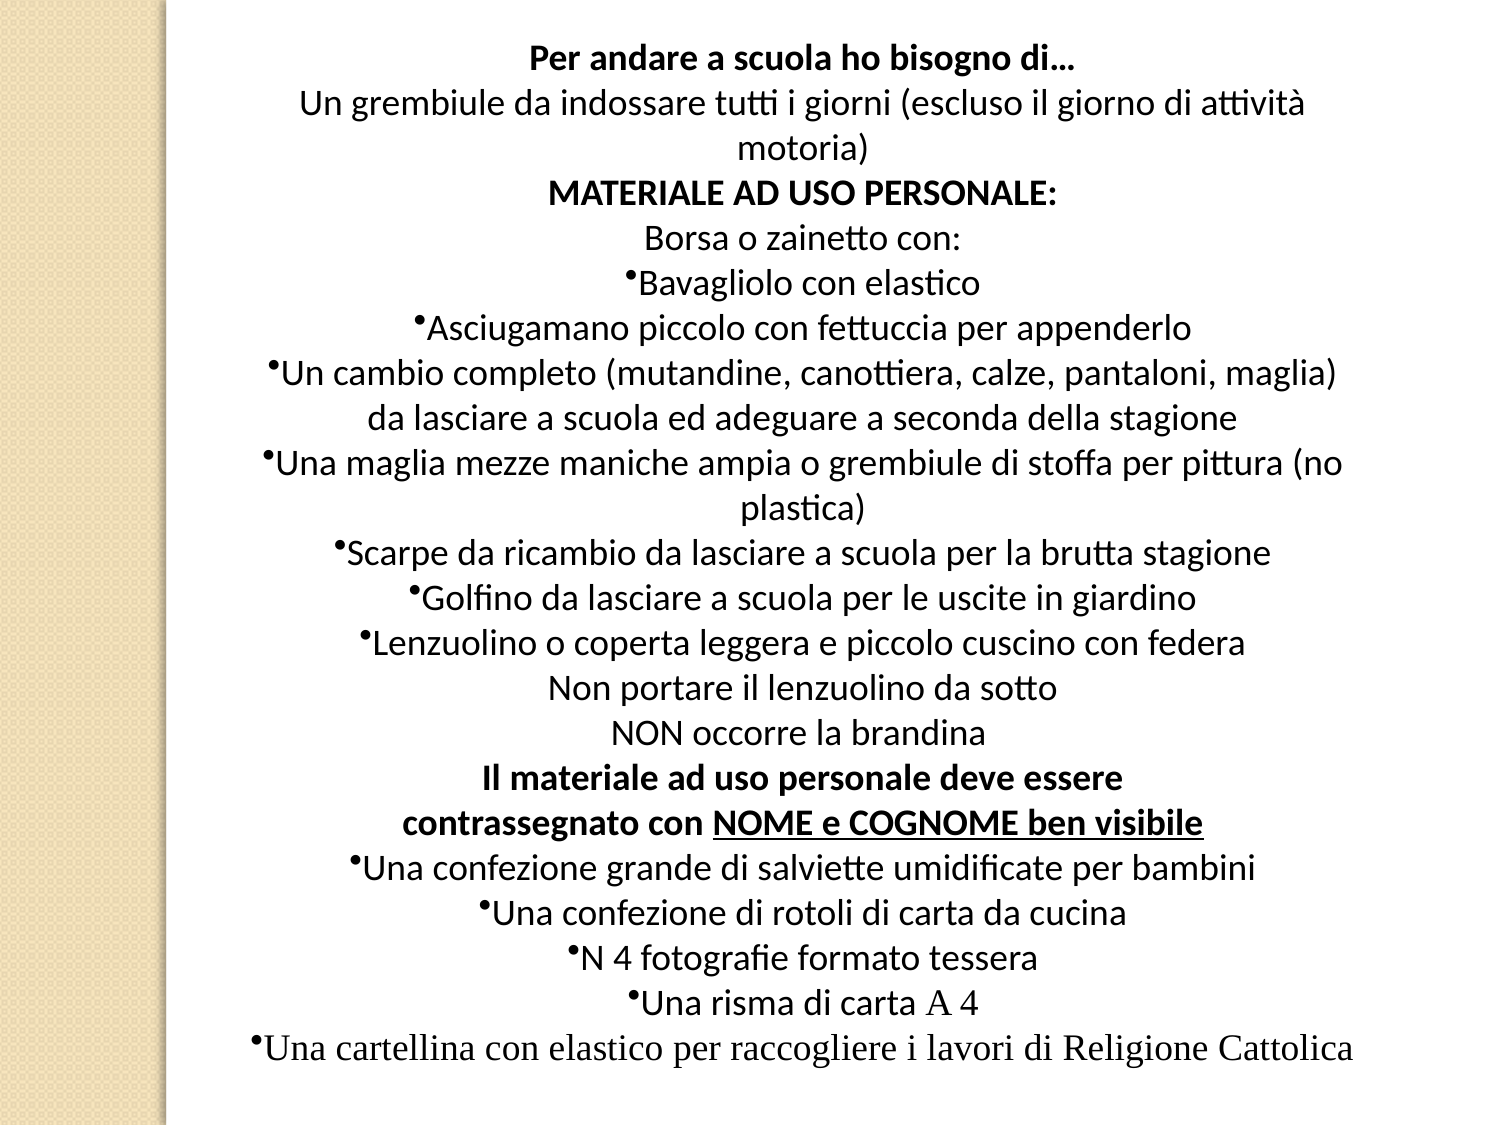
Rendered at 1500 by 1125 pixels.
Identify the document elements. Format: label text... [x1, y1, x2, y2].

text_box Per andare a scuola ho bisogno di… Un grembiule da indossare tutti i giorni (escluso il giorno di attività motoria) MATERIALE AD USO PERSONALE: Borsa o zainetto con: Bavagliolo con elastico Asciugamano piccolo con fettuccia per appenderlo Un cambio completo (mutandine, canottiera, calze, pantaloni, maglia) da lasciare a scuola ed adeguare a seconda della stagione Una maglia mezze maniche ampia o grembiule di stoffa per pittura (no plastica) Scarpe da ricambio da lasciare a scuola per la brutta stagione Golfino da lasciare a scuola per le uscite in giardino Lenzuolino o coperta leggera e piccolo cuscino con federa Non portare il lenzuolino da sotto NON occorre la brandina Il materiale ad uso personale deve essere contrassegnato con NOME e COGNOME ben visibile Una confezione grande di salviette umidificate per bambini Una confezione di rotoli di carta da cucina N 4 fotografie formato tessera Una risma di carta A 4 Una cartellina con elastico per raccogliere i lavori di Religione Cattolica [230, 25, 1376, 1121]
